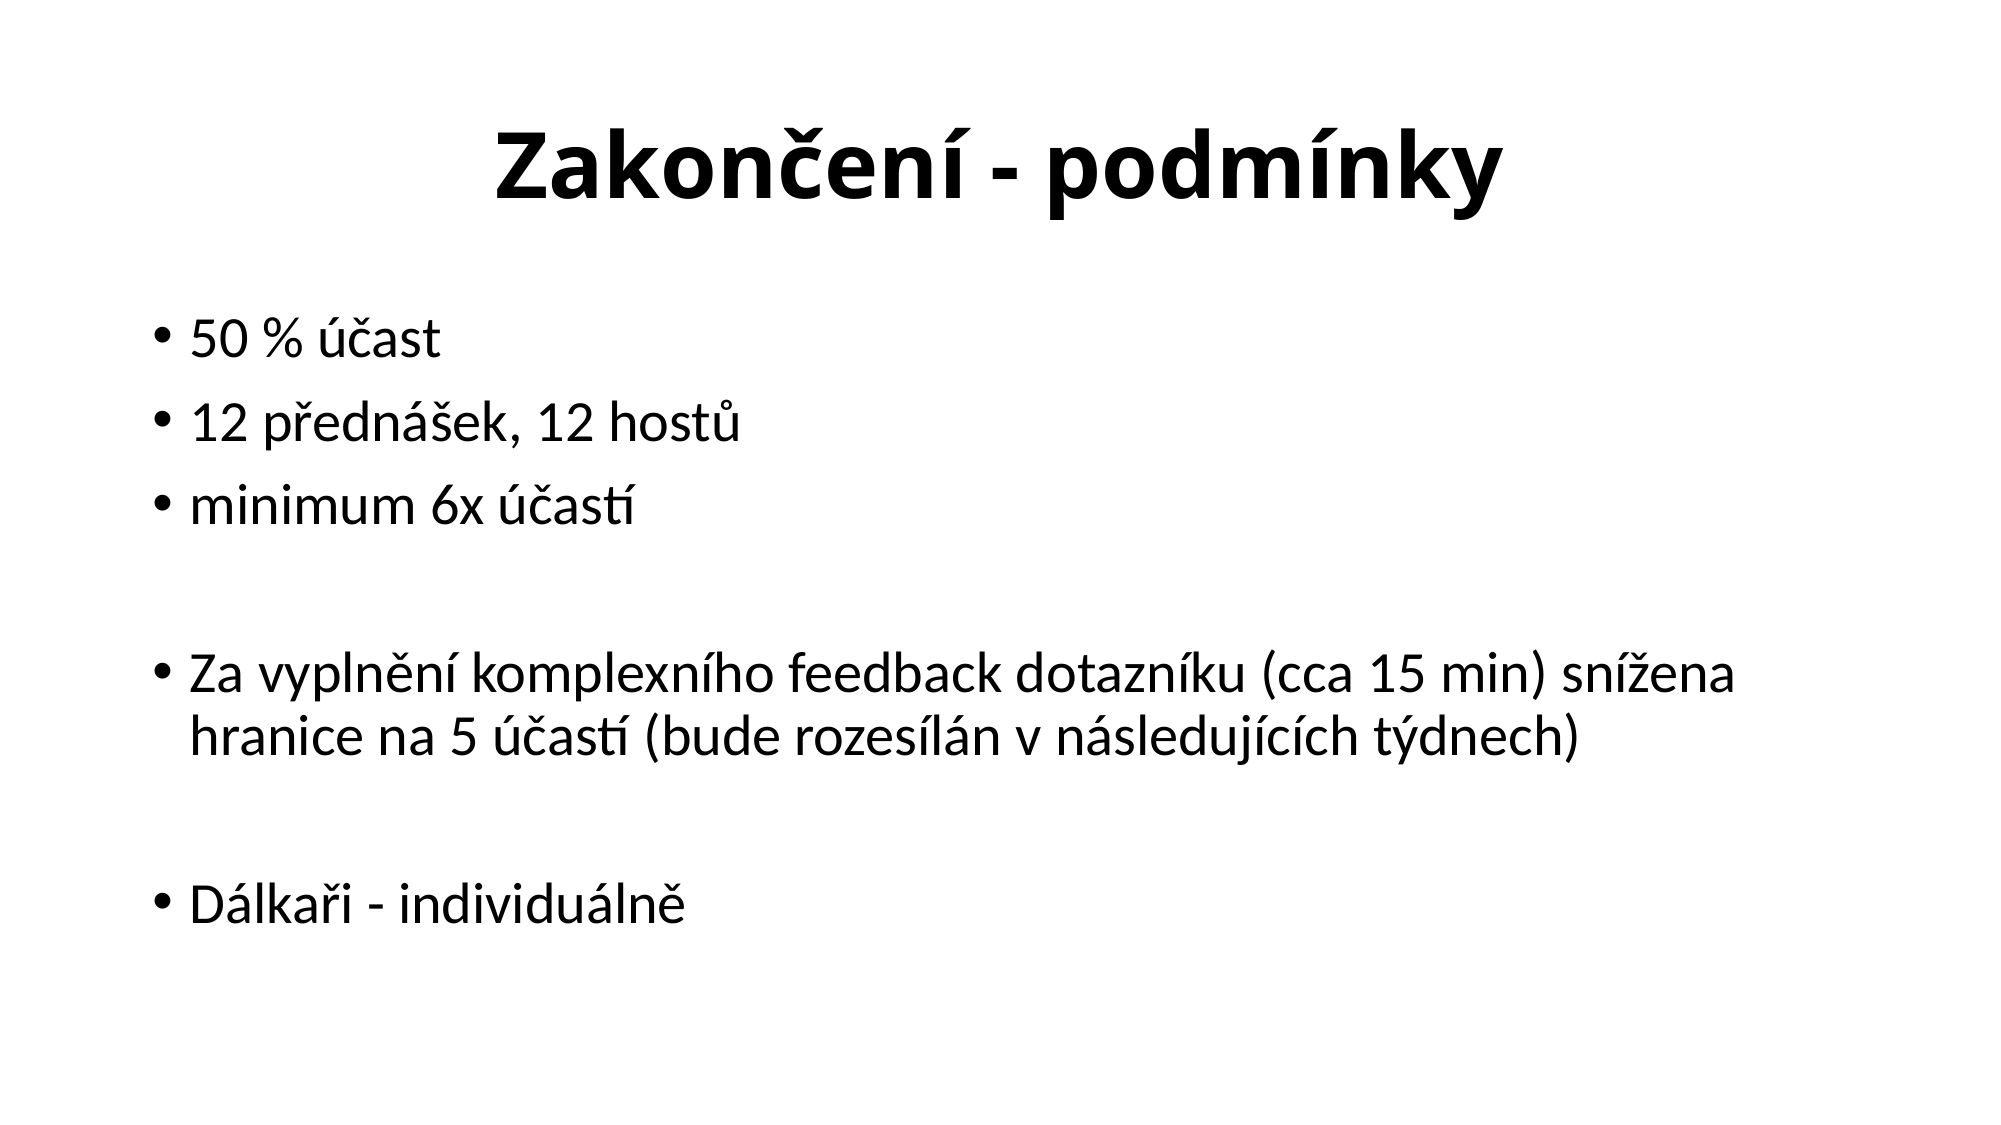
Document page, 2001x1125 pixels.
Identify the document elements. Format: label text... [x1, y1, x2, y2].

title Zakončení - podmínky [137, 59, 1863, 278]
list 50 % účast 12 přednášek, 12 hostů minimum 6x účastí Za vyplnění komplexního feedback dotazníku (cca 15 min) snížena hranice na 5 účastí (bude rozesílán v následujících týdnech) Dálkaři - individuálně [137, 299, 1863, 1014]
